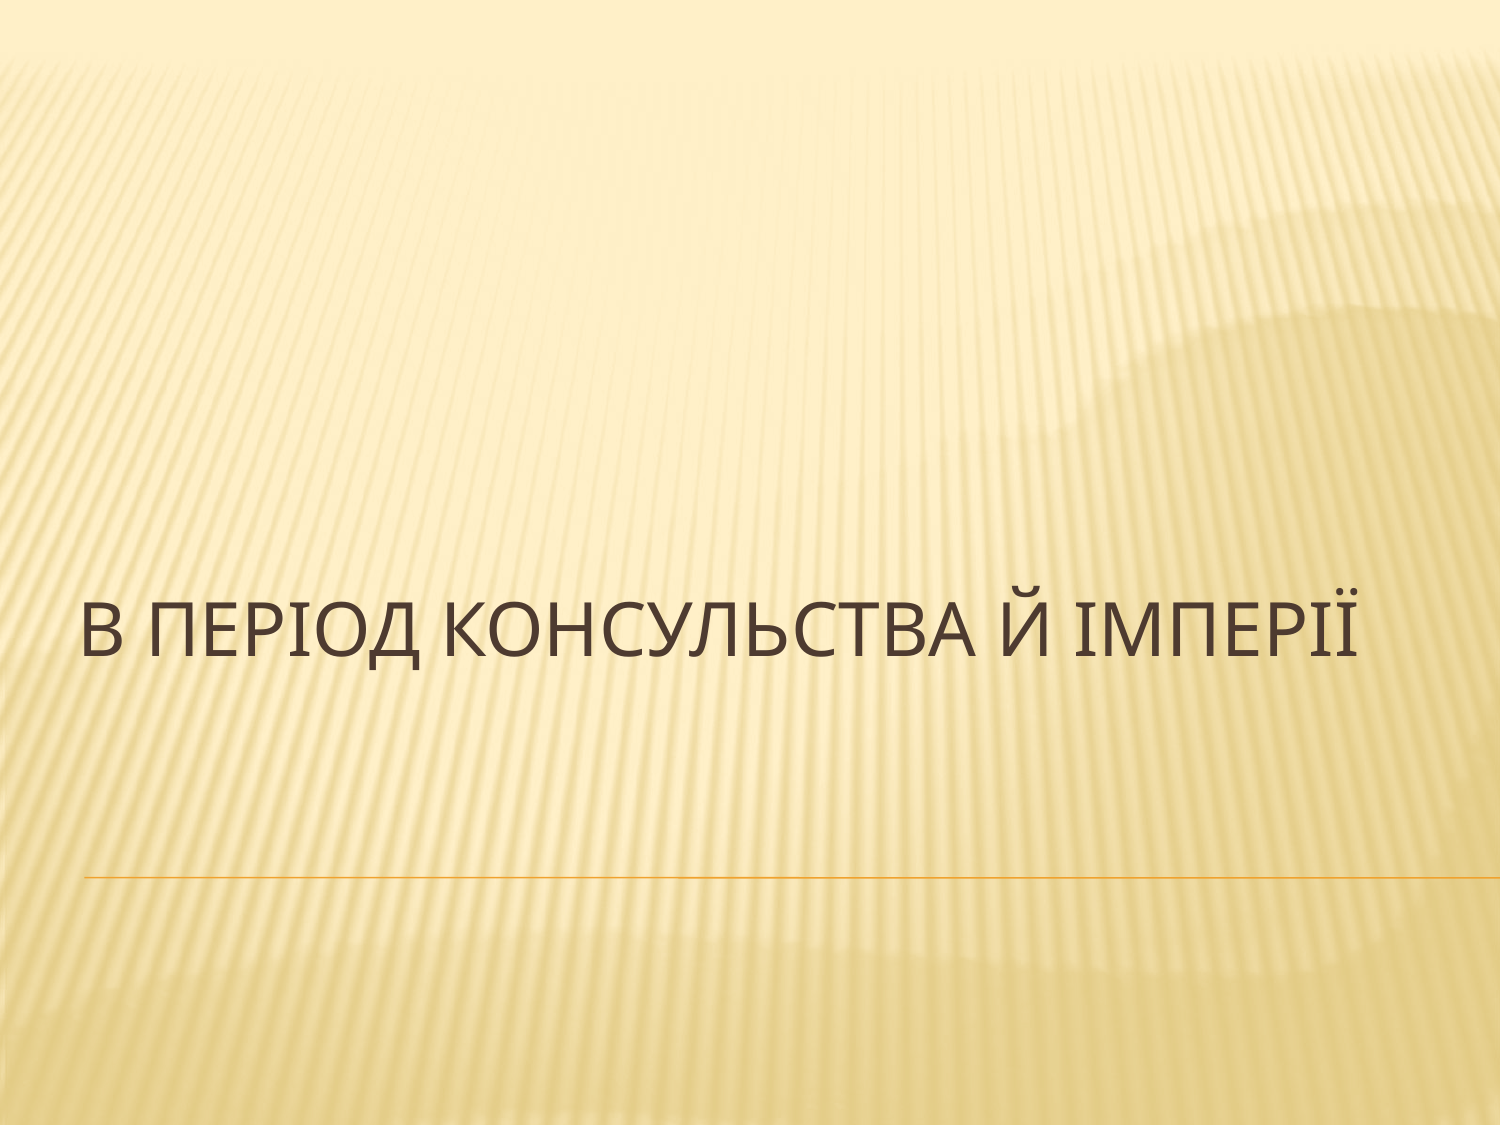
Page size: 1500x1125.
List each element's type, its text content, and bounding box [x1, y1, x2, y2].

title В період Консульства й Імперії [62, 574, 1450, 775]
